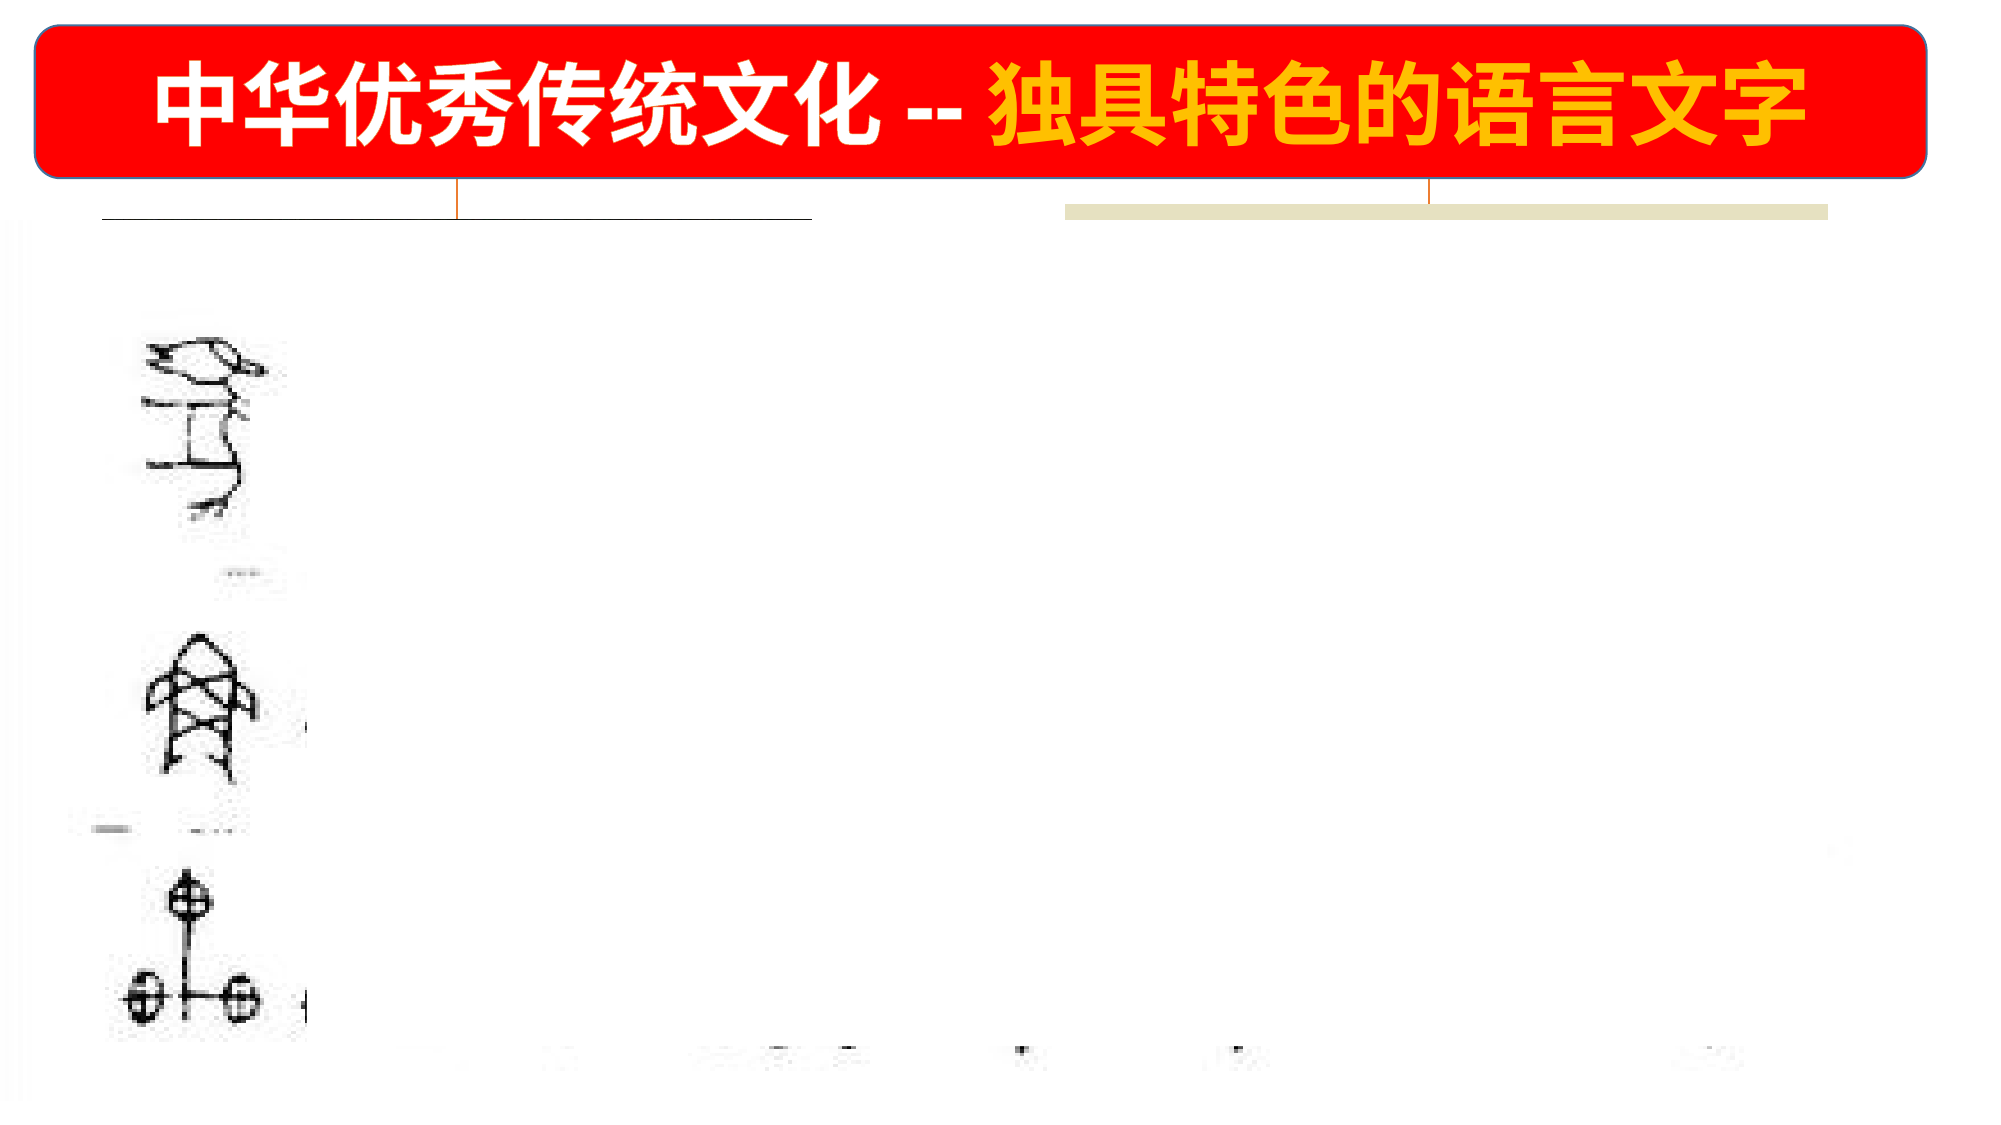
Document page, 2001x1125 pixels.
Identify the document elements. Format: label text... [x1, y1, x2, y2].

text_box [456, 180, 1430, 220]
text_box 中华优秀传统文化--独具特色的语言文字 [33, 24, 1928, 180]
picture [0, 204, 1940, 1101]
